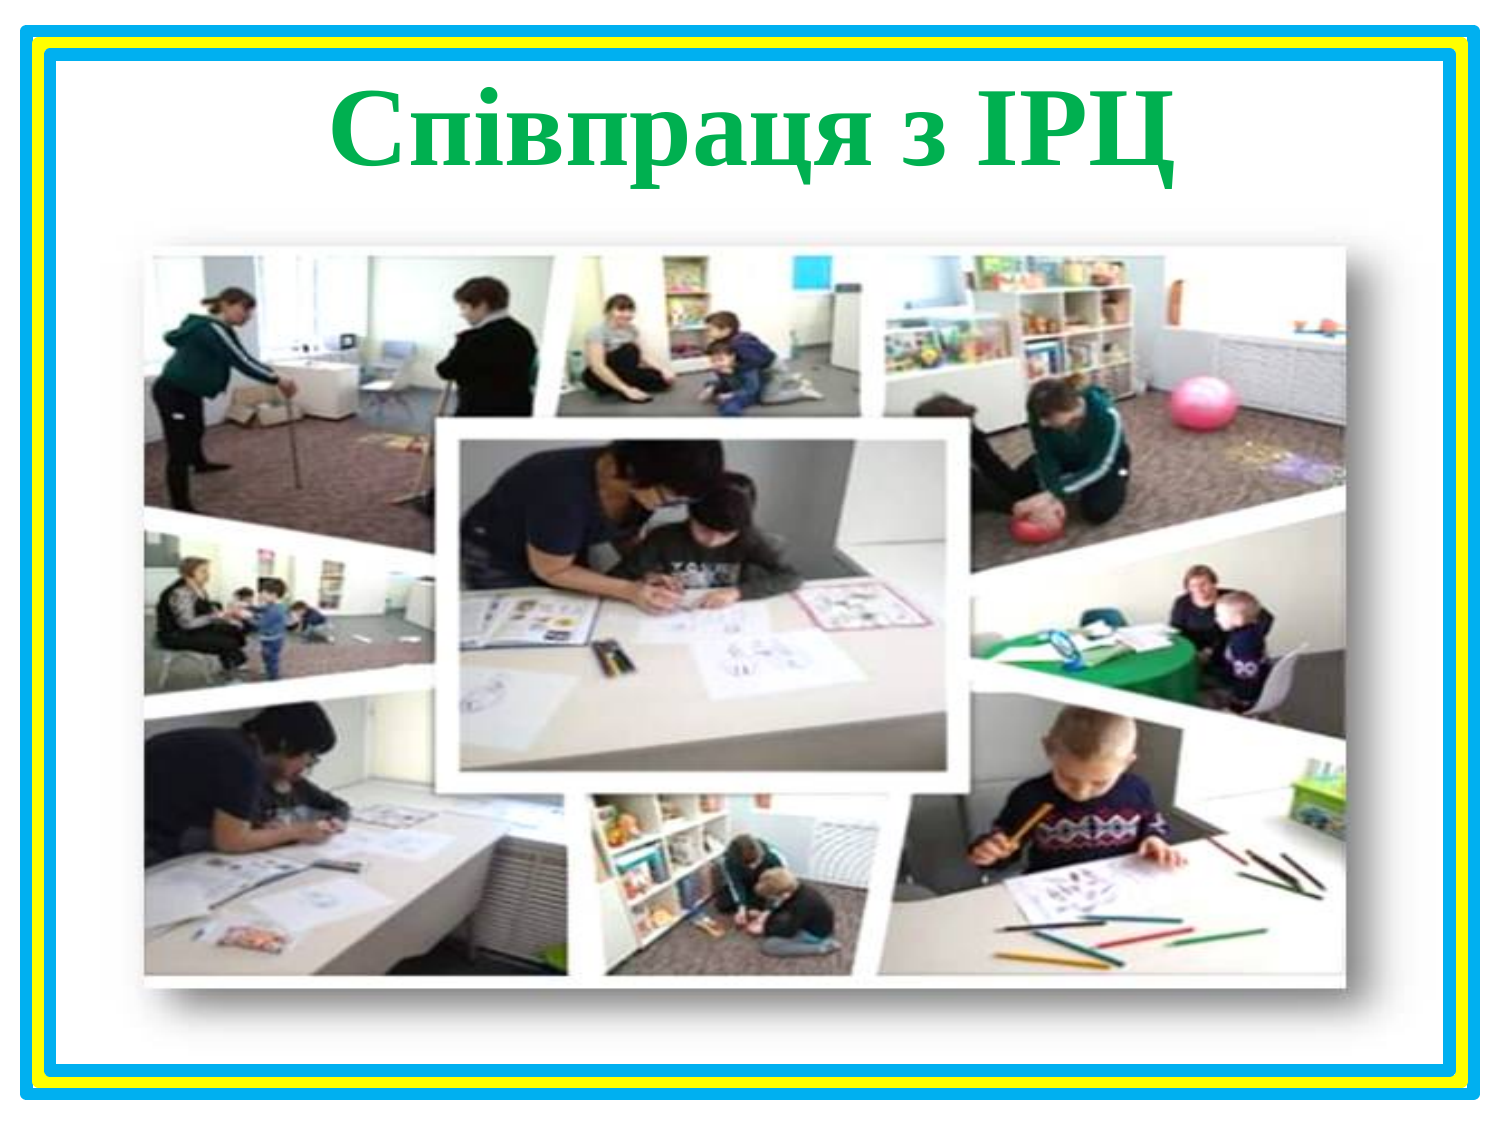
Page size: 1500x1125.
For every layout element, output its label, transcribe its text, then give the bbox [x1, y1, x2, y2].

title Співпраця з ІРЦ [76, 31, 1427, 209]
picture [100, 207, 1436, 1063]
